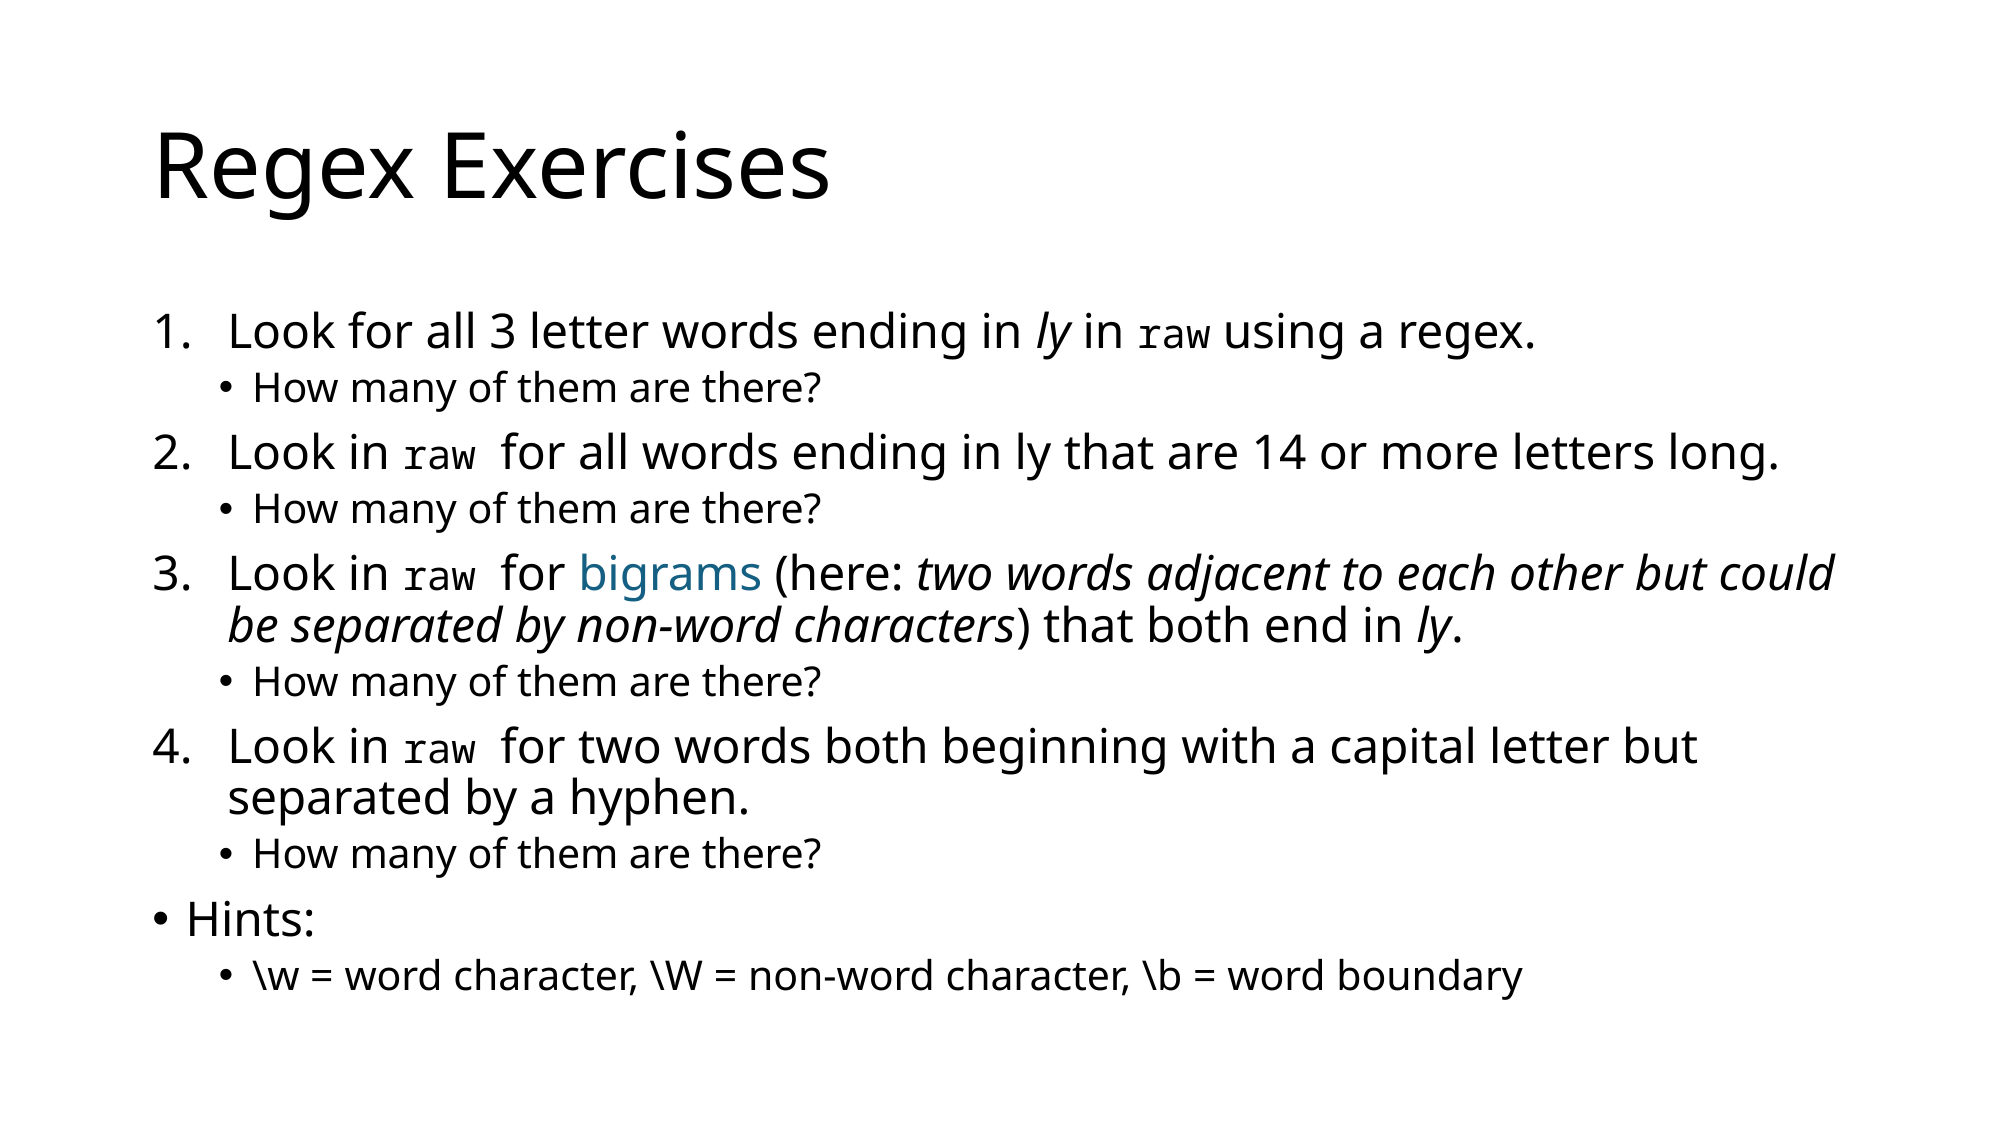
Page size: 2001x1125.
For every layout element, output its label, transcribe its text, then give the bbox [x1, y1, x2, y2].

list Look for all 3 letter words ending in ly in raw using a regex. How many of them are there? Look in raw for all words ending in ly that are 14 or more letters long. How many of them are there? Look in raw for bigrams (here: two words adjacent to each other but could be separated by non-word characters) that both end in ly. How many of them are there? Look in raw for two words both beginning with a capital letter but separated by a hyphen. How many of them are there? Hints: \w = word character, \W = non-word character, \b = word boundary [137, 299, 1863, 1014]
title Regex Exercises [137, 59, 1863, 278]
